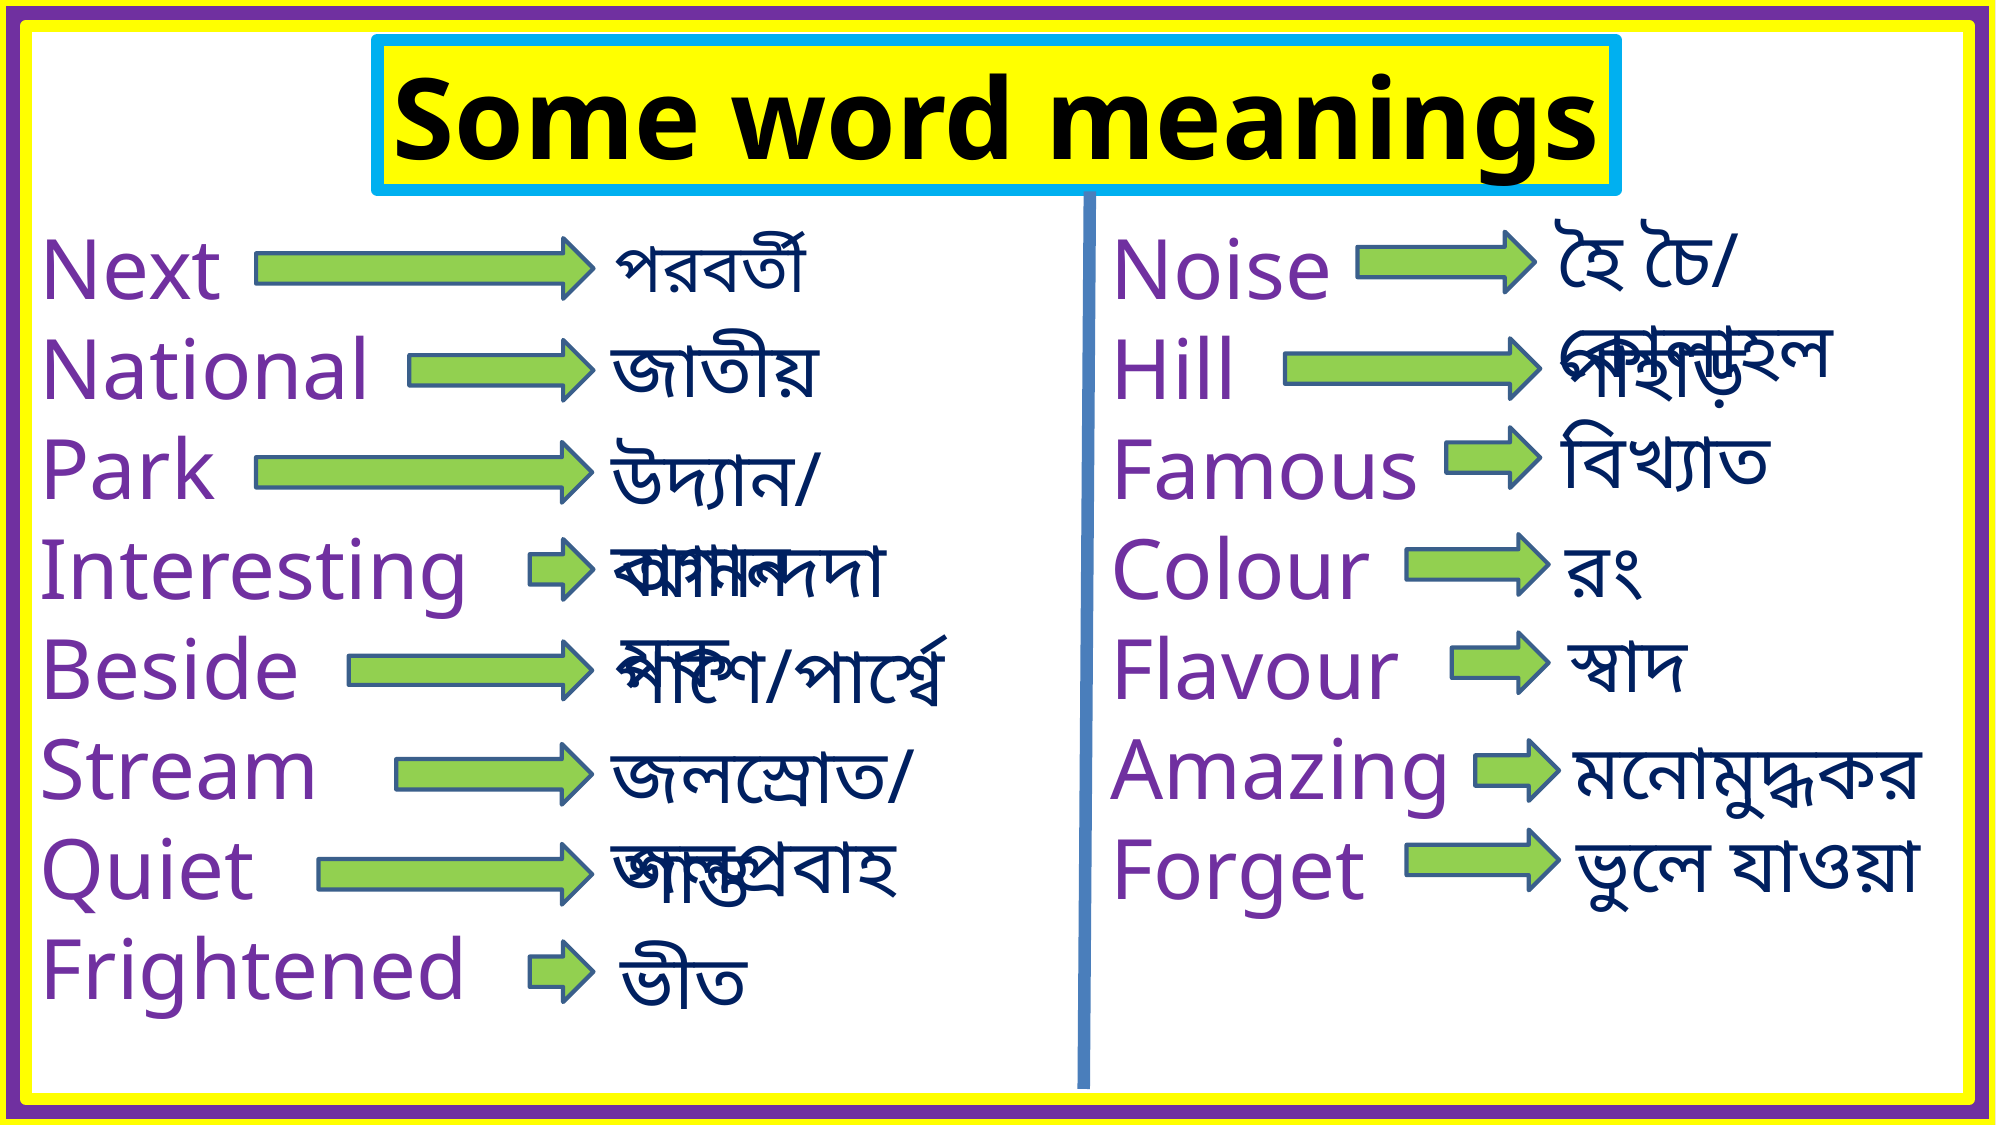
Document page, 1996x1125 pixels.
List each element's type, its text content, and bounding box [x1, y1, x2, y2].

text_box Some word meanings [377, 39, 1616, 190]
text_box পাশে/পার্শ্বে [600, 620, 978, 721]
text_box মনোমুদ্ধকর [1559, 717, 1996, 823]
text_box ভুলে যাওয়া [1561, 809, 1996, 915]
text_box পাহাড় [1543, 314, 1996, 420]
text_box [254, 236, 596, 301]
text_box রং [1550, 514, 1900, 620]
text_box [1083, 191, 1091, 1090]
text_box [1444, 425, 1543, 490]
text_box [1449, 630, 1551, 696]
text_box [1404, 827, 1561, 893]
text_box জলস্রোত/জলপ্রবাহ [596, 721, 1078, 916]
text_box [407, 337, 596, 403]
text_box Next National Park Interesting Beside Stream Quiet Frightened [24, 209, 907, 1124]
text_box আনন্দদায়ক [606, 515, 939, 711]
text_box [253, 440, 595, 505]
text_box জাতীয় [596, 314, 968, 420]
text_box [527, 939, 596, 1004]
text_box শান্ত [611, 821, 1011, 926]
text_box [1473, 738, 1559, 803]
text_box ভীত [605, 926, 1078, 1032]
text_box [1355, 229, 1538, 295]
text_box [394, 741, 595, 807]
text_box Noise Hill Famous Colour Flavour Amazing Forget [1095, 208, 1530, 1125]
text_box স্বাদ [1553, 609, 1996, 715]
text_box [1282, 336, 1543, 401]
text_box [316, 841, 595, 907]
text_box [527, 537, 596, 602]
text_box উদ্যান/বাগান [596, 423, 934, 619]
text_box [1404, 532, 1550, 597]
text_box [346, 639, 595, 702]
text_box বিখ্যাত [1546, 406, 1996, 512]
text_box হৈ চৈ/ কোলাহল [1543, 204, 1943, 314]
text_box পরবর্তী [599, 218, 942, 313]
